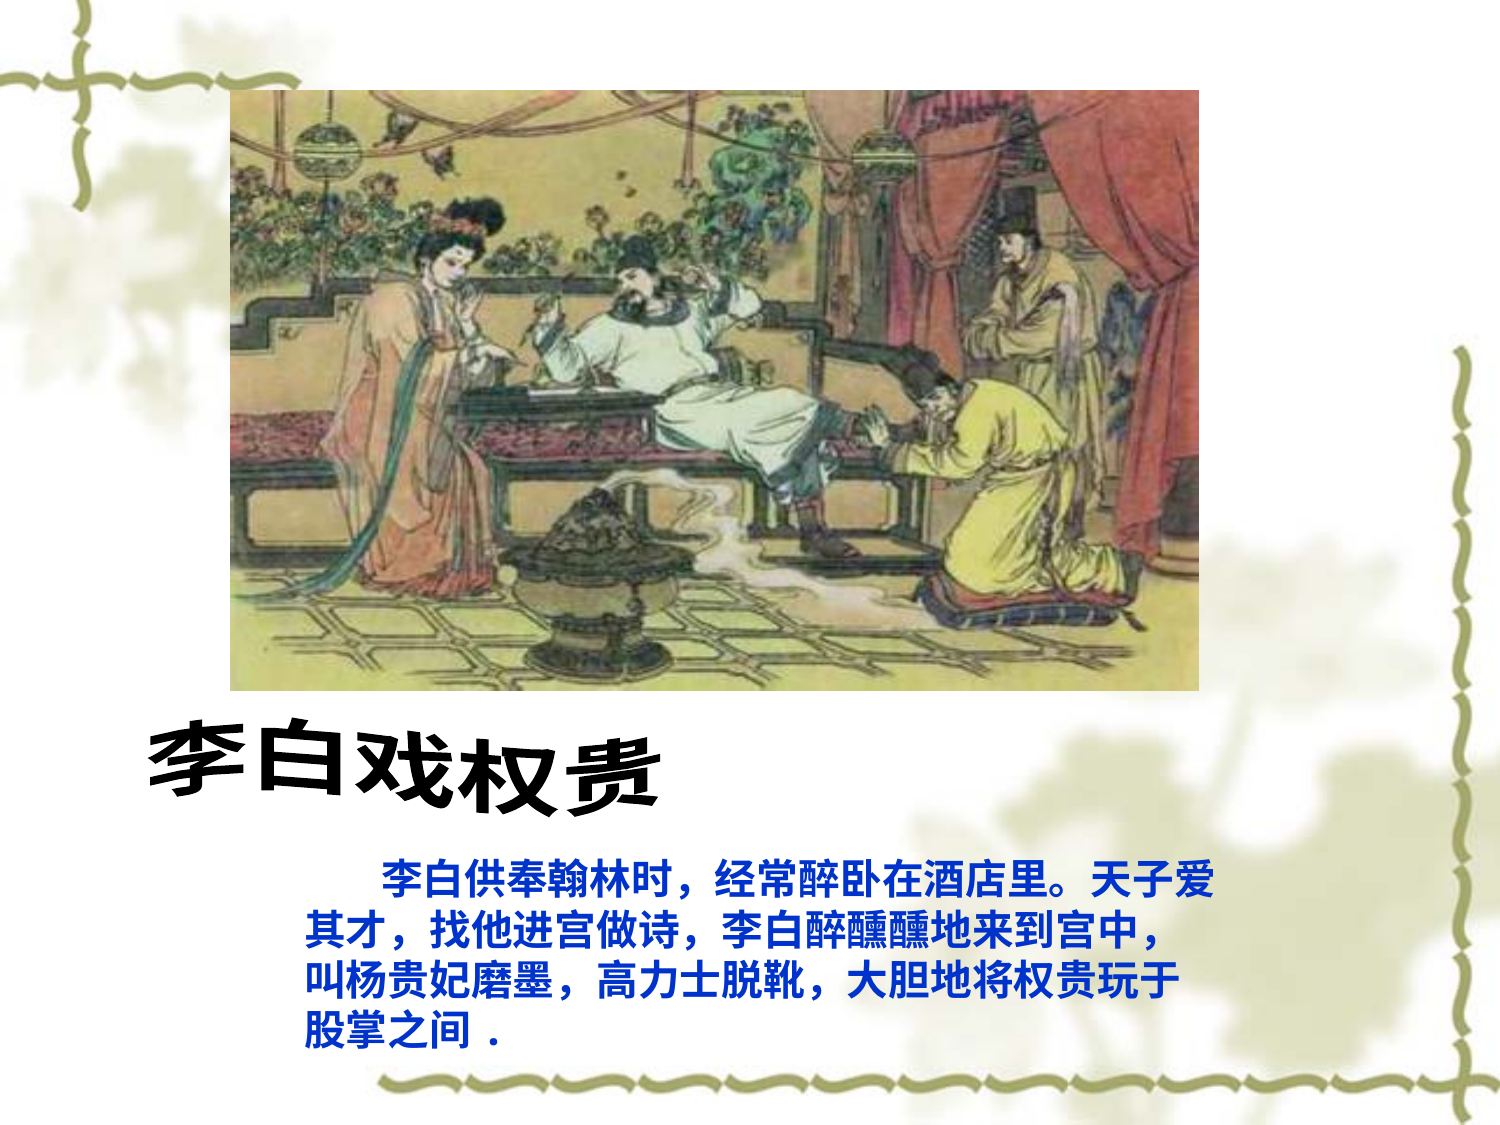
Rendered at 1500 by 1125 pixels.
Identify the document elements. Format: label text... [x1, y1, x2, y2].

text_box 李白供奉翰林时，经常醉卧在酒店里。天子爱其才，找他进宫做诗，李白醉醺醺地来到宫中，叫杨贵妃磨墨，高力士脱靴，大胆地将权贵玩于股掌之间. [289, 846, 1235, 1121]
picture [0, 0, 1500, 1125]
